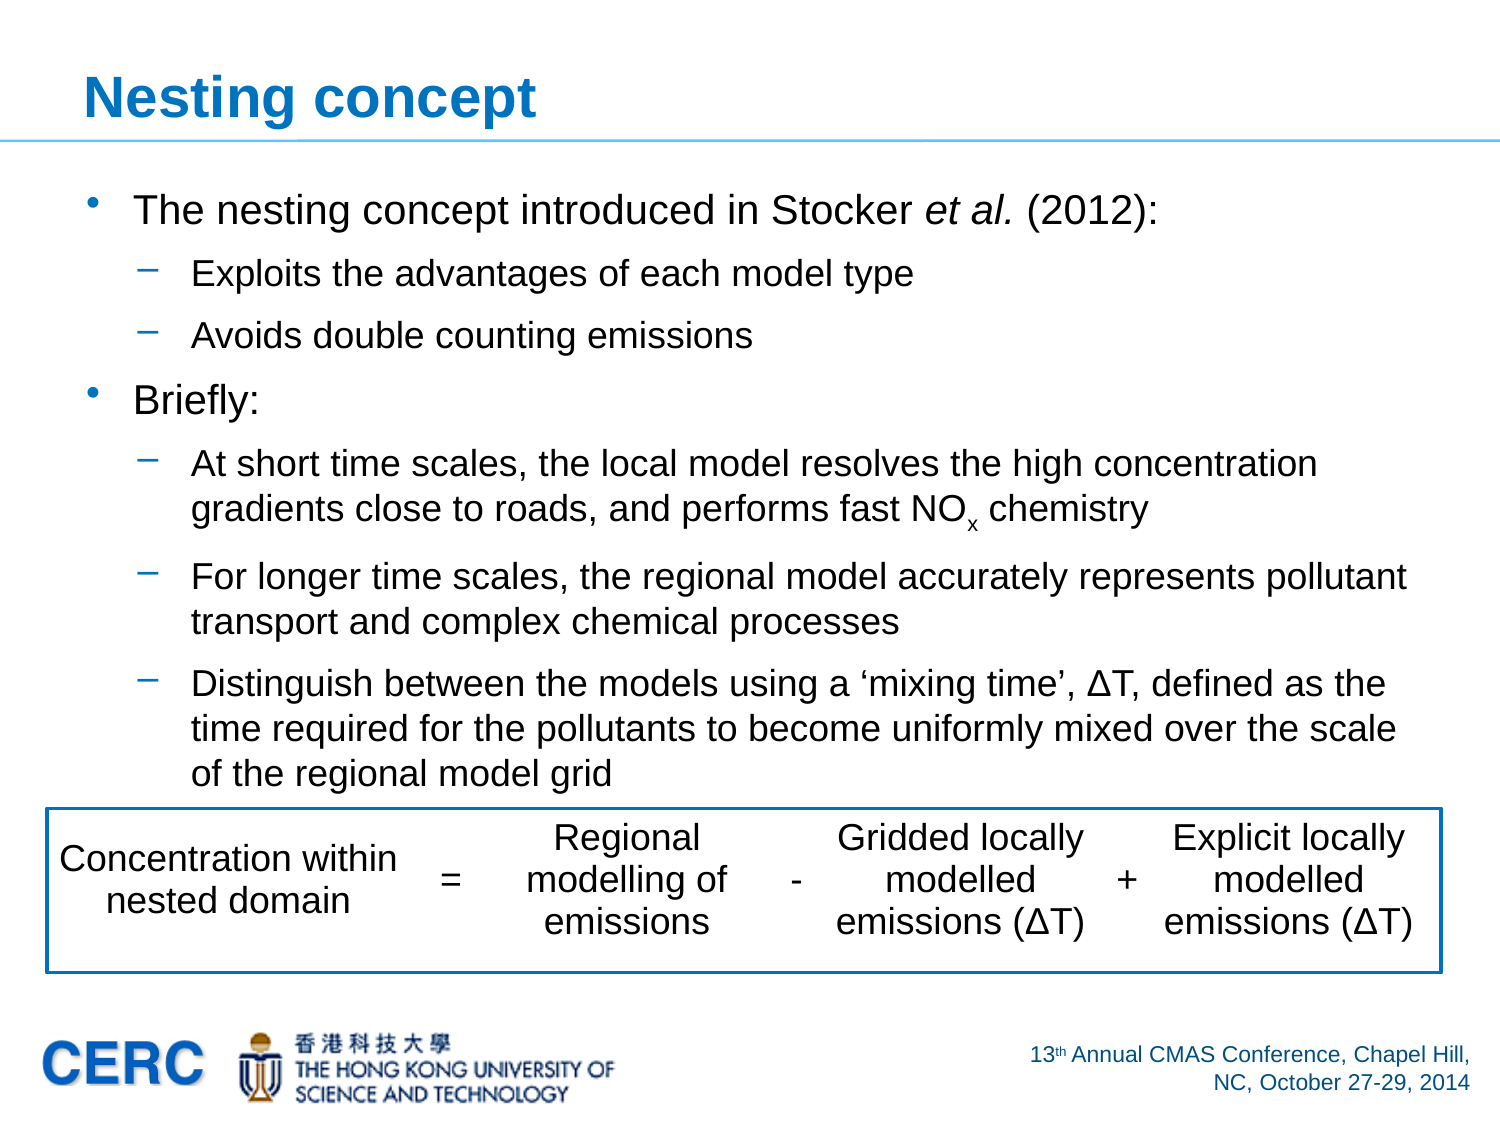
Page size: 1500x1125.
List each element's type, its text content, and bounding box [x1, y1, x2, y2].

table_header Concentration within nested domain [35, 809, 46, 950]
picture [222, 1014, 645, 1114]
list The nesting concept introduced in Stocker et al. (2012): Exploits the advantages of each model type Avoids double counting emissions Briefly: At short time scales, the local model resolves the high concentration gradients close to roads, and performs fast NOx chemistry For longer time scales, the regional model accurately represents pollutant transport and complex chemical processes Distinguish between the models using a ‘mixing time’, ΔT, defined as the time required for the pollutants to become uniformly mixed over the scale of the regional model grid [70, 174, 1454, 798]
title Nesting concept [71, 37, 1430, 142]
text_box [46, 808, 1442, 973]
picture [23, 1031, 218, 1086]
